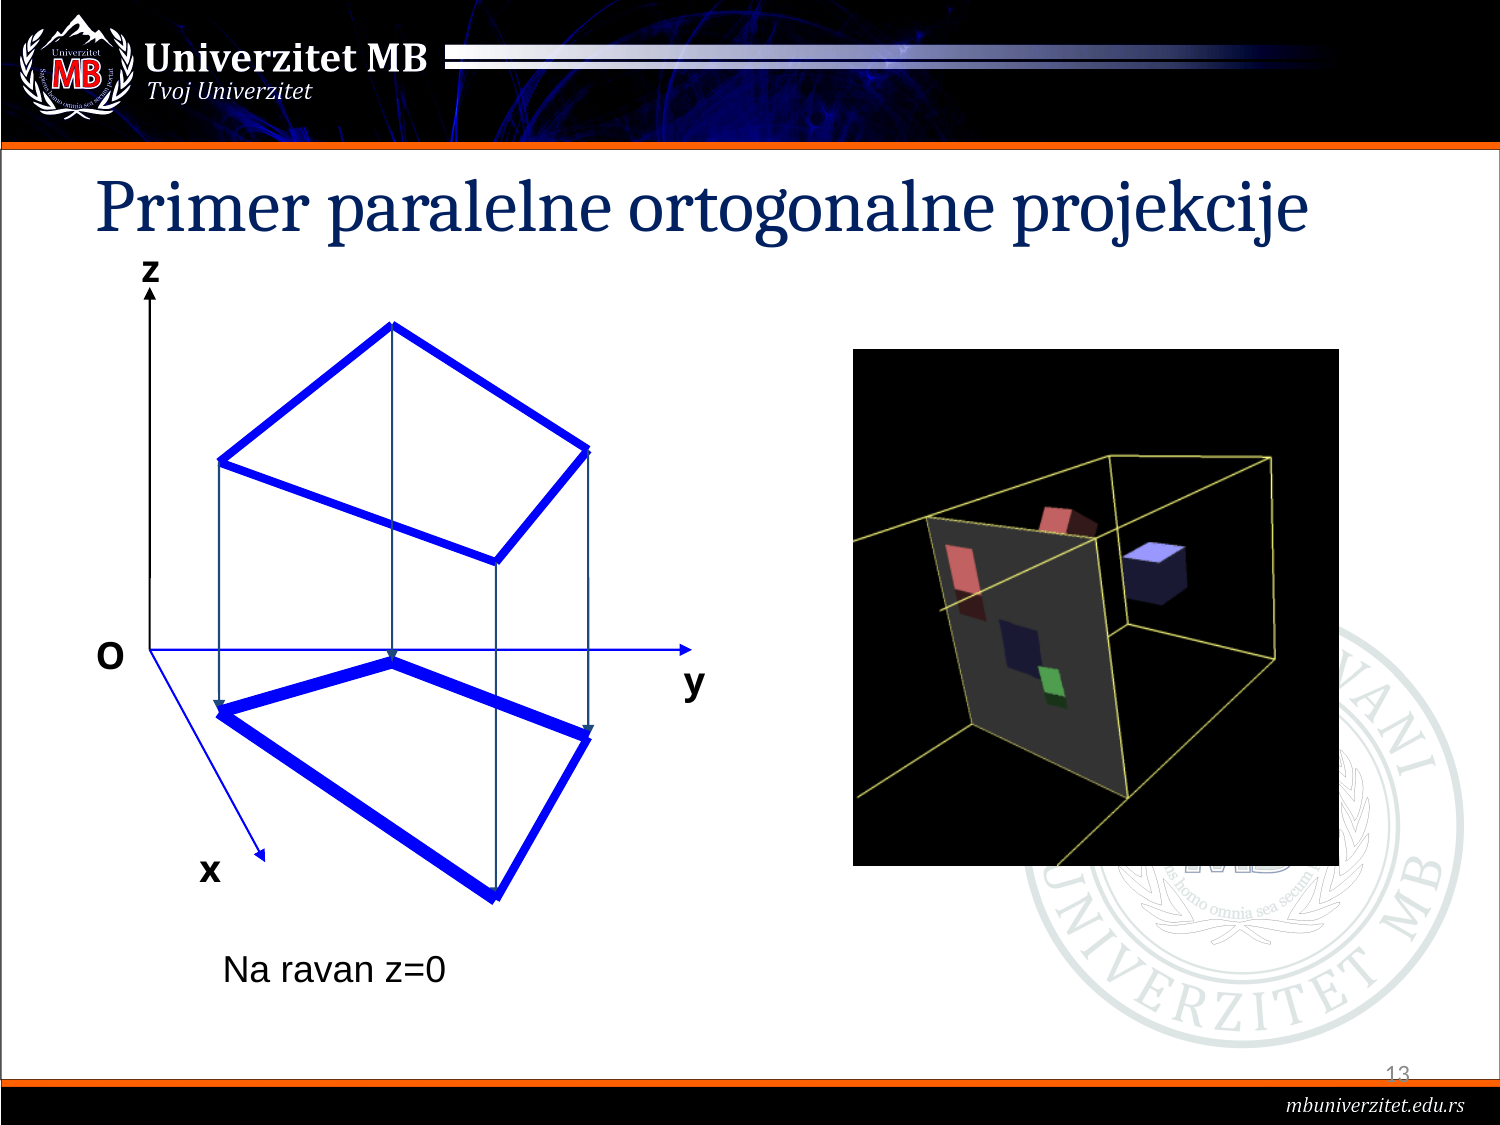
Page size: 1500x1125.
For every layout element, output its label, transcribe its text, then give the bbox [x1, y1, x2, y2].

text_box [80, 237, 762, 900]
picture [0, 0, 1500, 1125]
title Primer paralelne ortogonalne projekcije [80, 107, 1431, 296]
text_box Na ravan z=0 [207, 937, 623, 998]
slide_number 13 [1074, 1042, 1425, 1103]
